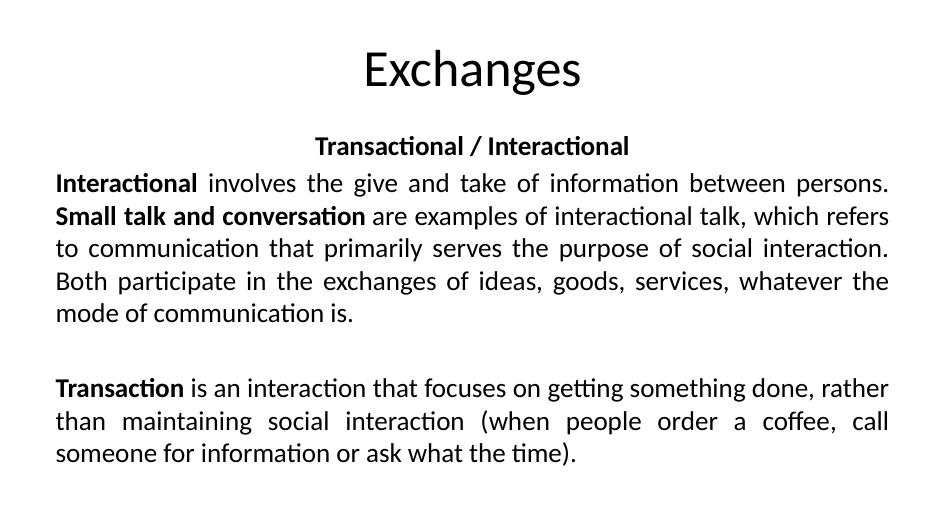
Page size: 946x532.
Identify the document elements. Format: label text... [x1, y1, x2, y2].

title Exchanges [47, 21, 898, 110]
list Transactional / Interactional Interactional involves the give and take of information between persons. Small talk and conversation are examples of interactional talk, which refers to communication that primarily serves the purpose of social interaction. Both participate in the exchanges of ideas, goods, services, whatever the mode of communication is. Transaction is an interaction that focuses on getting something done, rather than maintaining social interaction (when people order a coffee, call someone for information or ask what the time). [47, 124, 898, 475]
